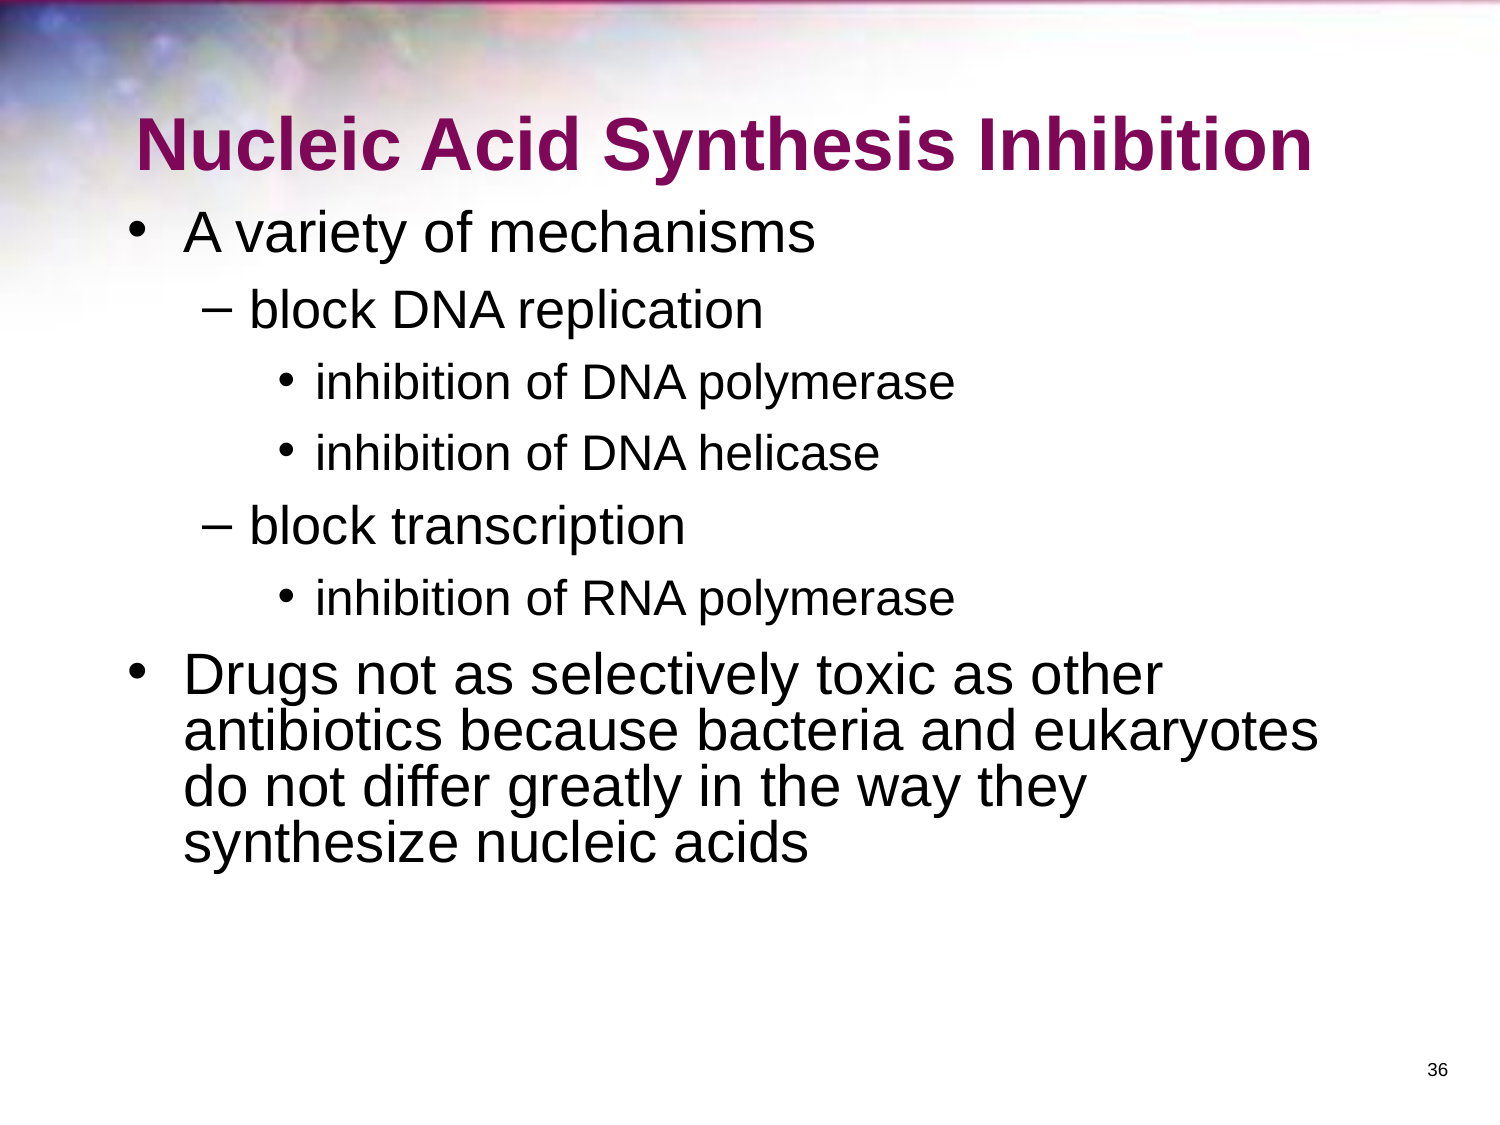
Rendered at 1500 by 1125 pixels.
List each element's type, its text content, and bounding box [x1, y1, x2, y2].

slide_number ‹#› [1412, 1050, 1500, 1100]
list A variety of mechanisms block DNA replication inhibition of DNA polymerase inhibition of DNA helicase block transcription inhibition of RNA polymerase Drugs not as selectively toxic as other antibiotics because bacteria and eukaryotes do not differ greatly in the way they synthesize nucleic acids [112, 200, 1388, 1075]
title Nucleic Acid Synthesis Inhibition [112, 87, 1338, 200]
picture [0, 0, 1500, 413]
